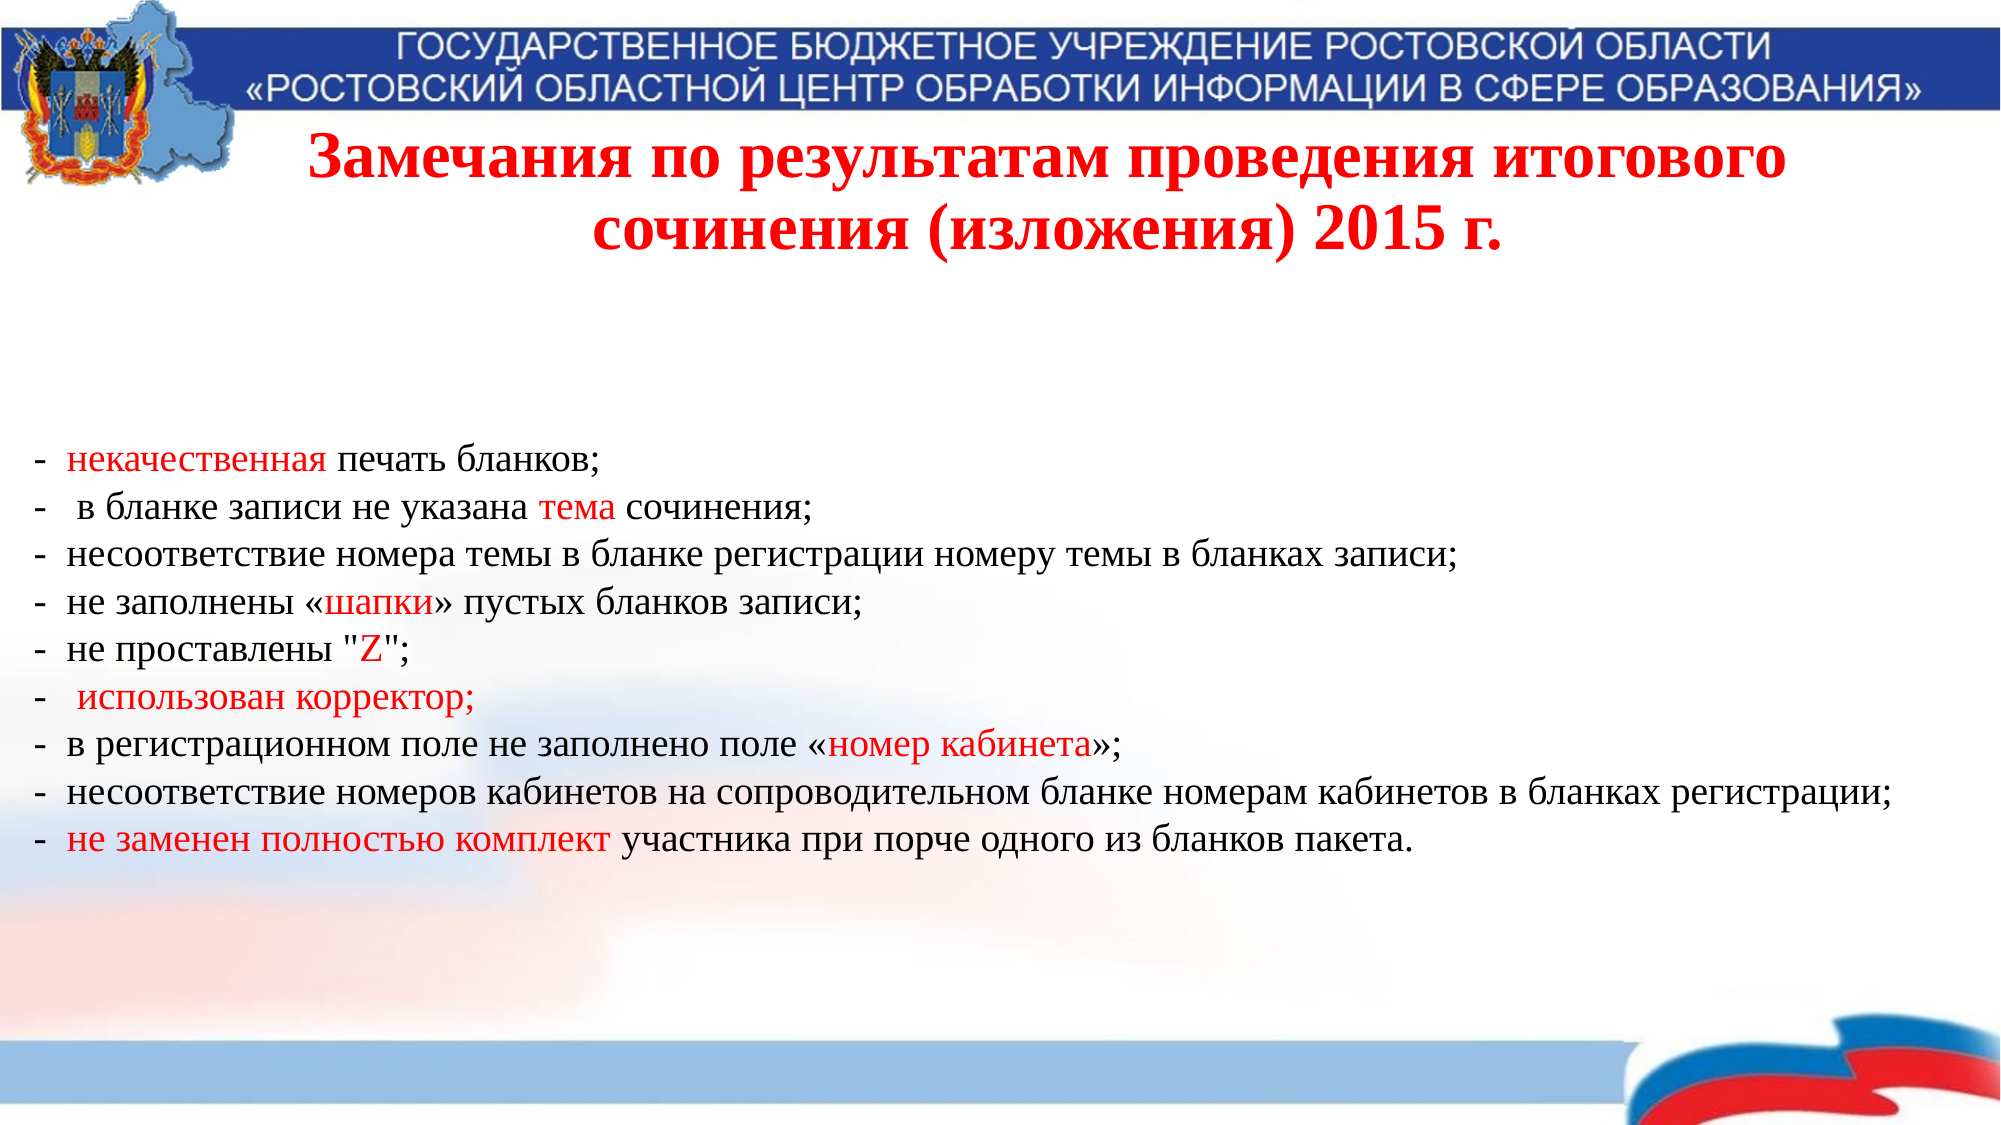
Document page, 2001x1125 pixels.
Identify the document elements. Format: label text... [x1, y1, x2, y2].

picture [0, 0, 2001, 1125]
title Замечания по результатам проведения итогового сочинения (изложения) 2015 г. [231, 119, 1866, 265]
list - некачественная печать бланков; - в бланке записи не указана тема сочинения; - несоответствие номера темы в бланке регистрации номеру темы в бланках записи; - не заполнены «шапки» пустых бланков записи; - не проставлены "Z"; - использован корректор; - в регистрационном поле не заполнено поле «номер кабинета»; - несоответствие номеров кабинетов на сопроводительном бланке номерам кабинетов в бланках регистрации; - не заменен полностью комплект участника при порче одного из бланков пакета. [18, 319, 1952, 973]
